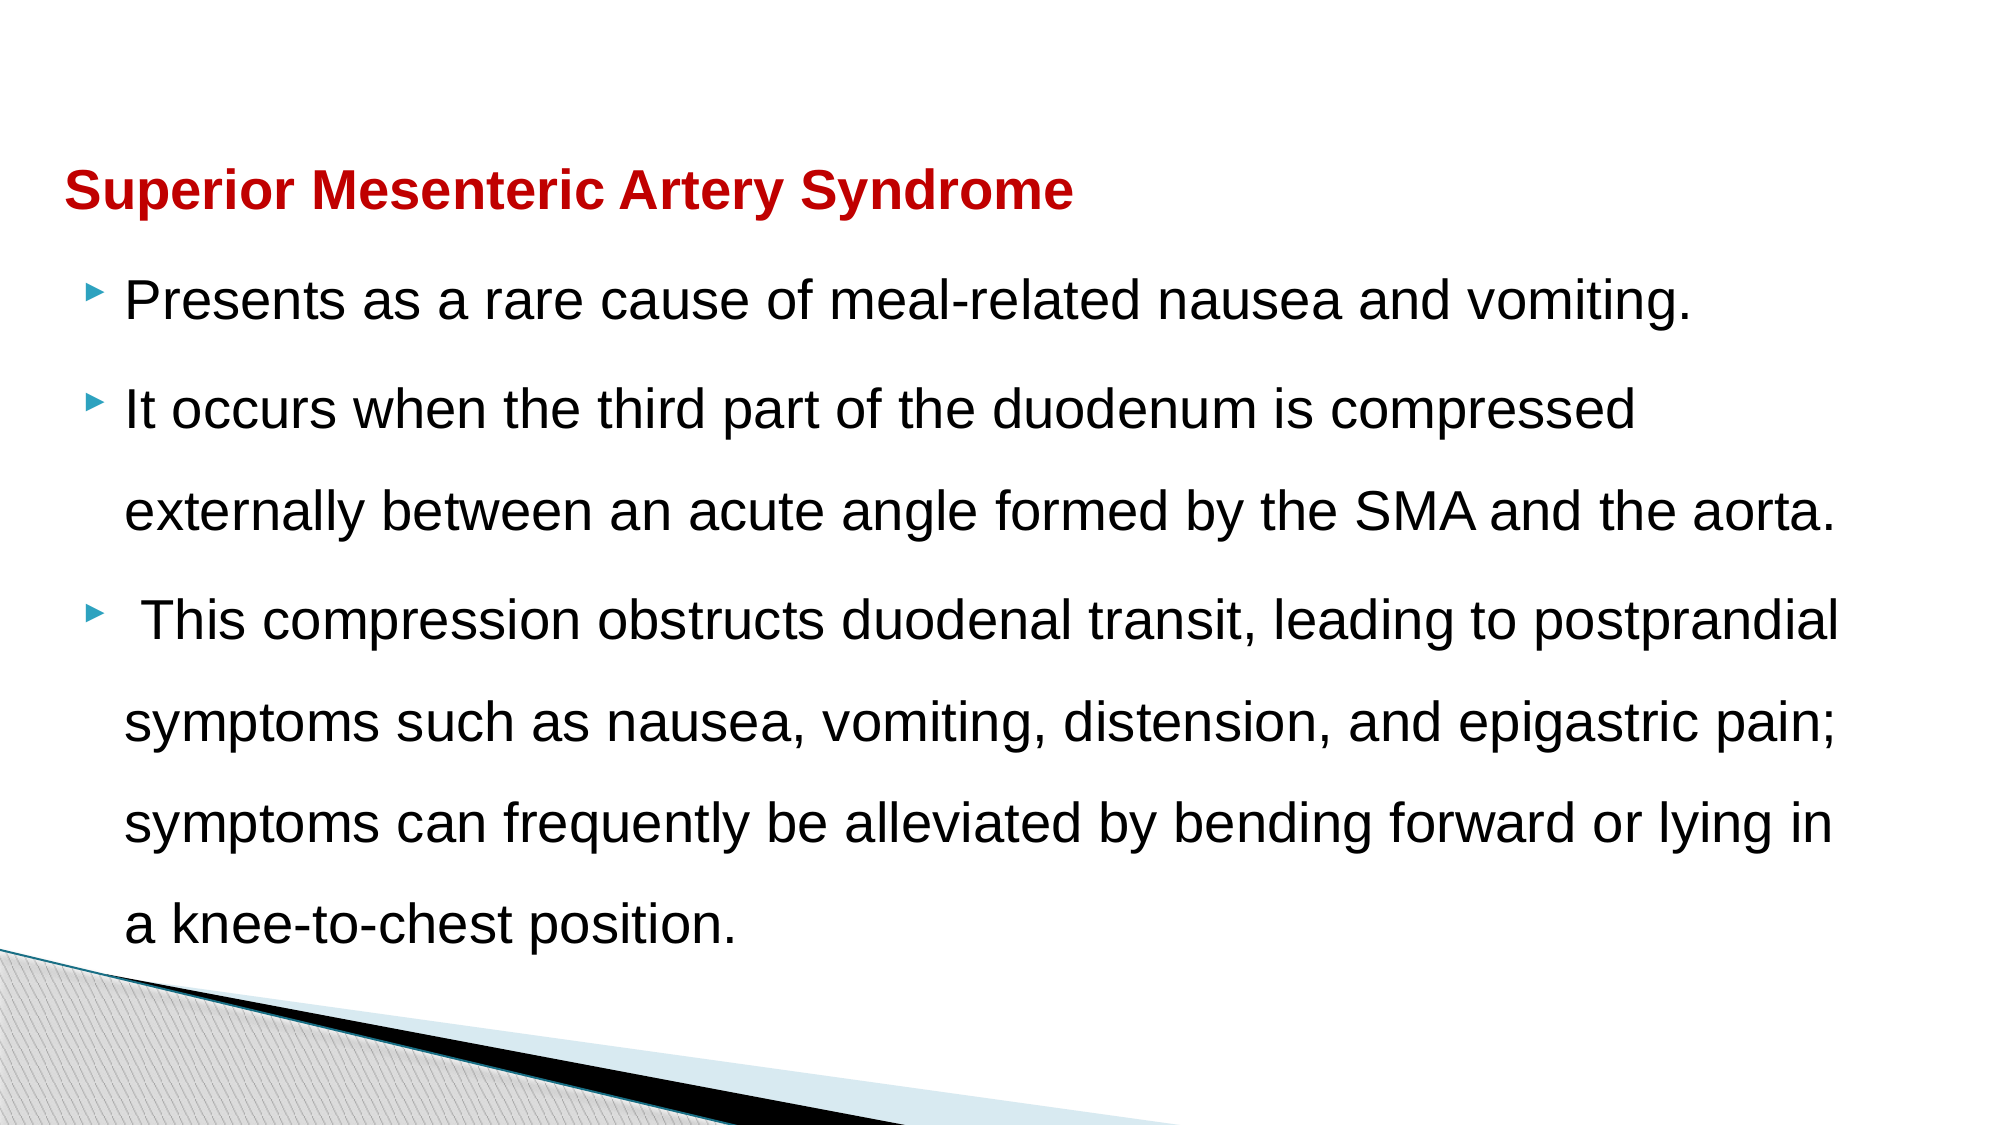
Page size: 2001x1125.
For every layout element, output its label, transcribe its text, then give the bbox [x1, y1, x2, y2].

list Superior Mesenteric Artery Syndrome Presents as a rare cause of meal-related nausea and vomiting. It occurs when the third part of the duodenum is compressed externally between an acute angle formed by the SMA and the aorta. This compression obstructs duodenal transit, leading to postprandial symptoms such as nausea, vomiting, distension, and epigastric pain; symptoms can frequently be alleviated by bending forward or lying in a knee-to-chest position. [50, 112, 1863, 1038]
